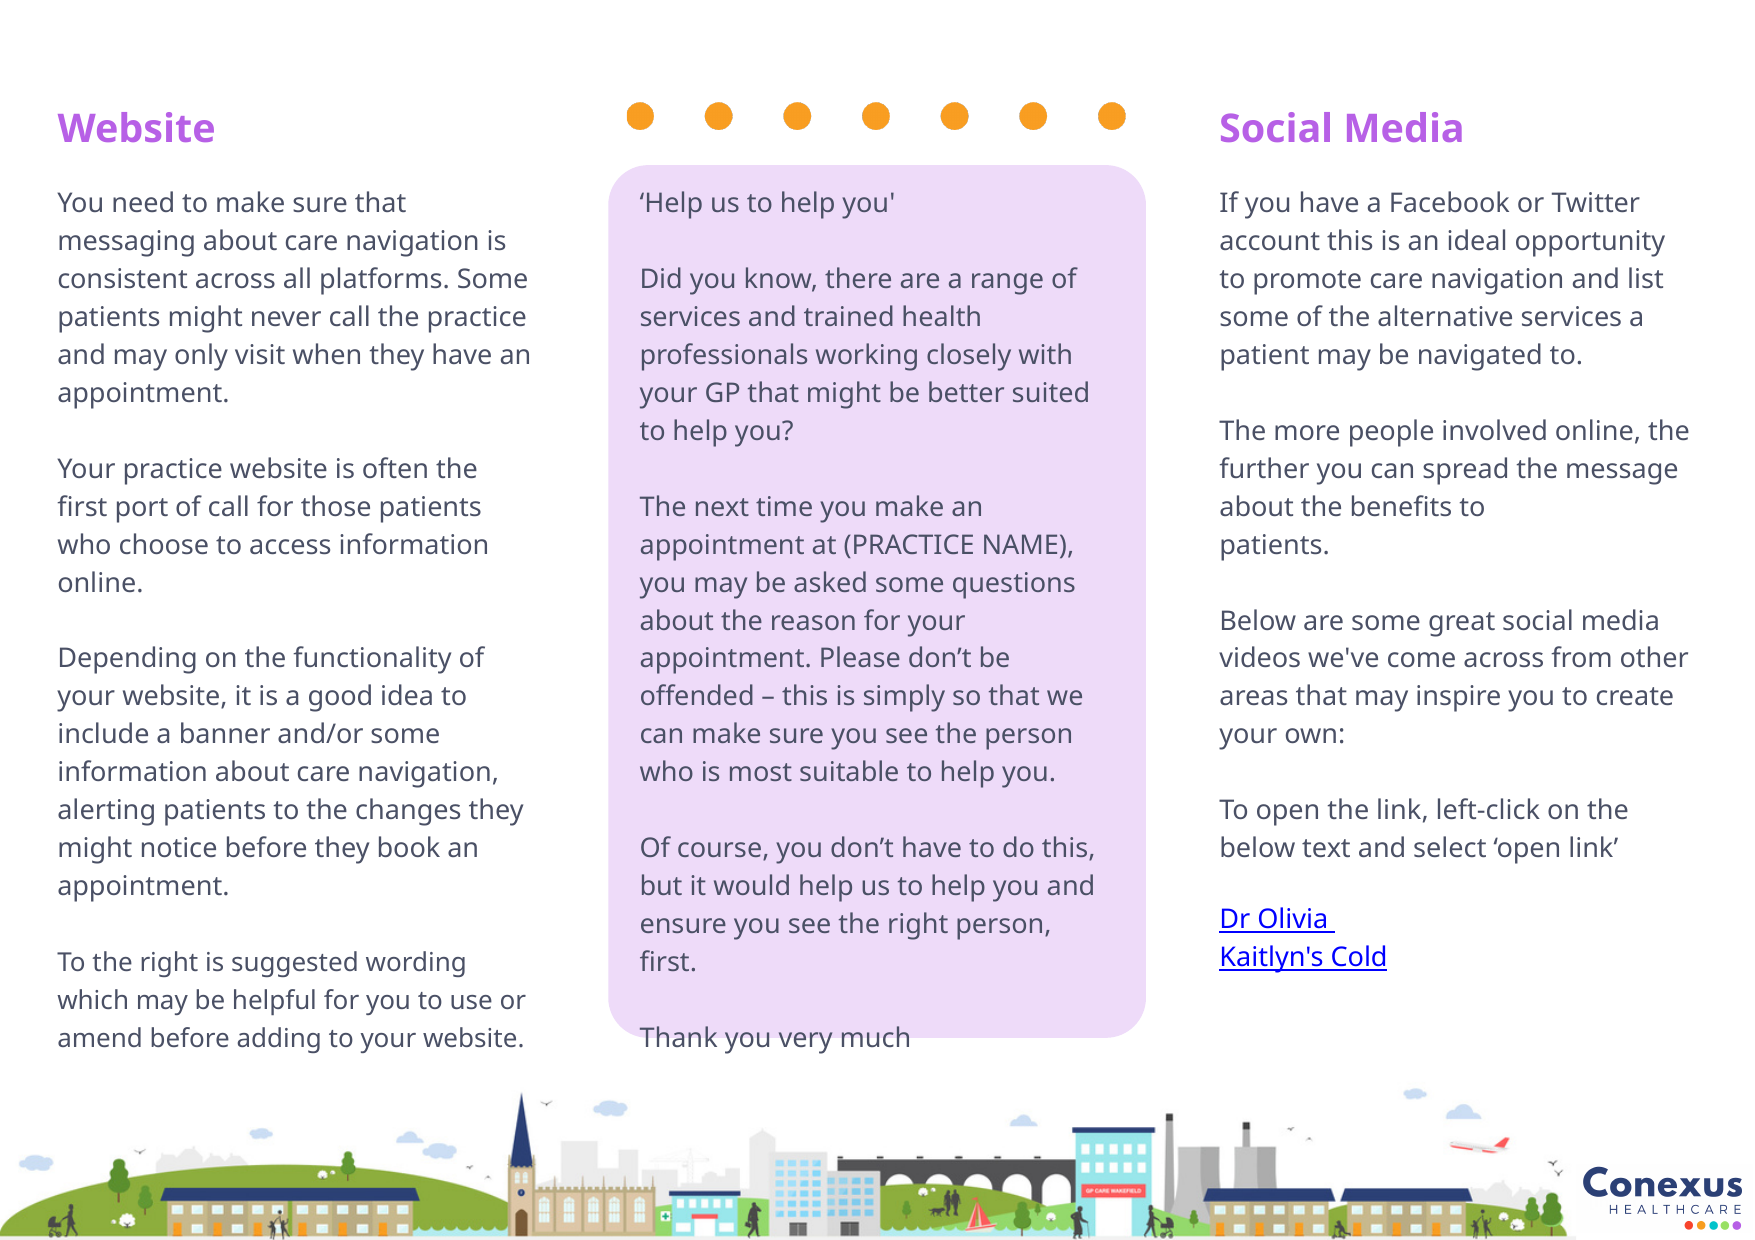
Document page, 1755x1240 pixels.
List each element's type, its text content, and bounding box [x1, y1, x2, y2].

text_box Website [57, 106, 604, 151]
picture [0, 1071, 1753, 1240]
text_box ‘Help us to help you' Did you know, there are a range of services and trained health professionals working closely with your GP that might be better suited to help you? The next time you make an appointment at (PRACTICE NAME), you may be asked some questions about the reason for your appointment. Please don’t be offended – this is simply so that we can make sure you see the person who is most suitable to help you. Of course, you don’t have to do this, but it would help us to help you and ensure you see the right person, first. Thank you very much [639, 180, 1115, 1053]
picture [626, 102, 1128, 146]
text_box Social Media [1219, 106, 1755, 151]
text_box You need to make sure that messaging about care navigation is consistent across all platforms. Some patients might never call the practice and may only visit when they have an appointment. Your practice website is often the first port of call for those patients who choose to access information online. Depending on the functionality of your website, it is a good idea to include a banner and/or some information about care navigation, alerting patients to the changes they might notice before they book an appointment. To the right is suggested wording which may be helpful for you to use or amend before adding to your website. [57, 180, 535, 1053]
text_box If you have a Facebook or Twitter account this is an ideal opportunity to promote care navigation and list some of the alternative services a patient may be navigated to. The more people involved online, the further you can spread the message about the benefits to patients. Below are some great social media videos we've come across from other areas that may inspire you to create your own: To open the link, left-click on the below text and select ‘open link’ Dr Olivia Kaitlyn's Cold [1219, 180, 1697, 977]
text_box [608, 165, 1146, 1037]
